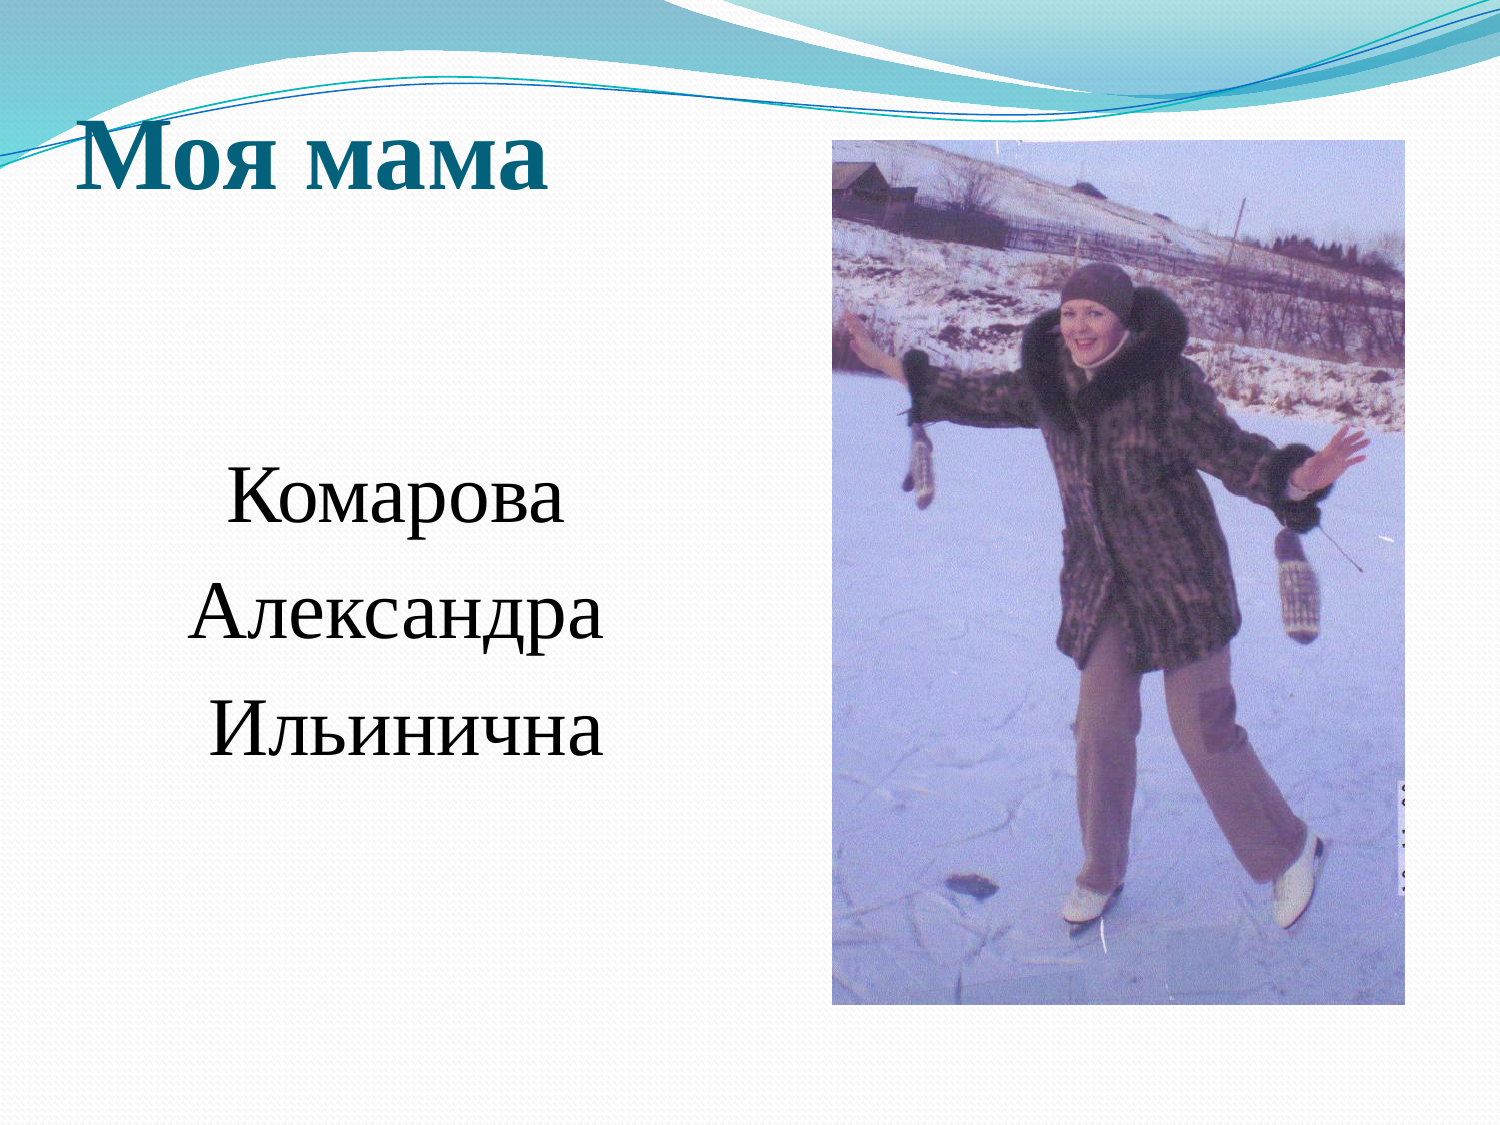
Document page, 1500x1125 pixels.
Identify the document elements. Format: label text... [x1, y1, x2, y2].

title Моя мама [75, 45, 1425, 211]
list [831, 140, 1405, 1006]
list Комарова Александра Ильинична [75, 314, 738, 1043]
